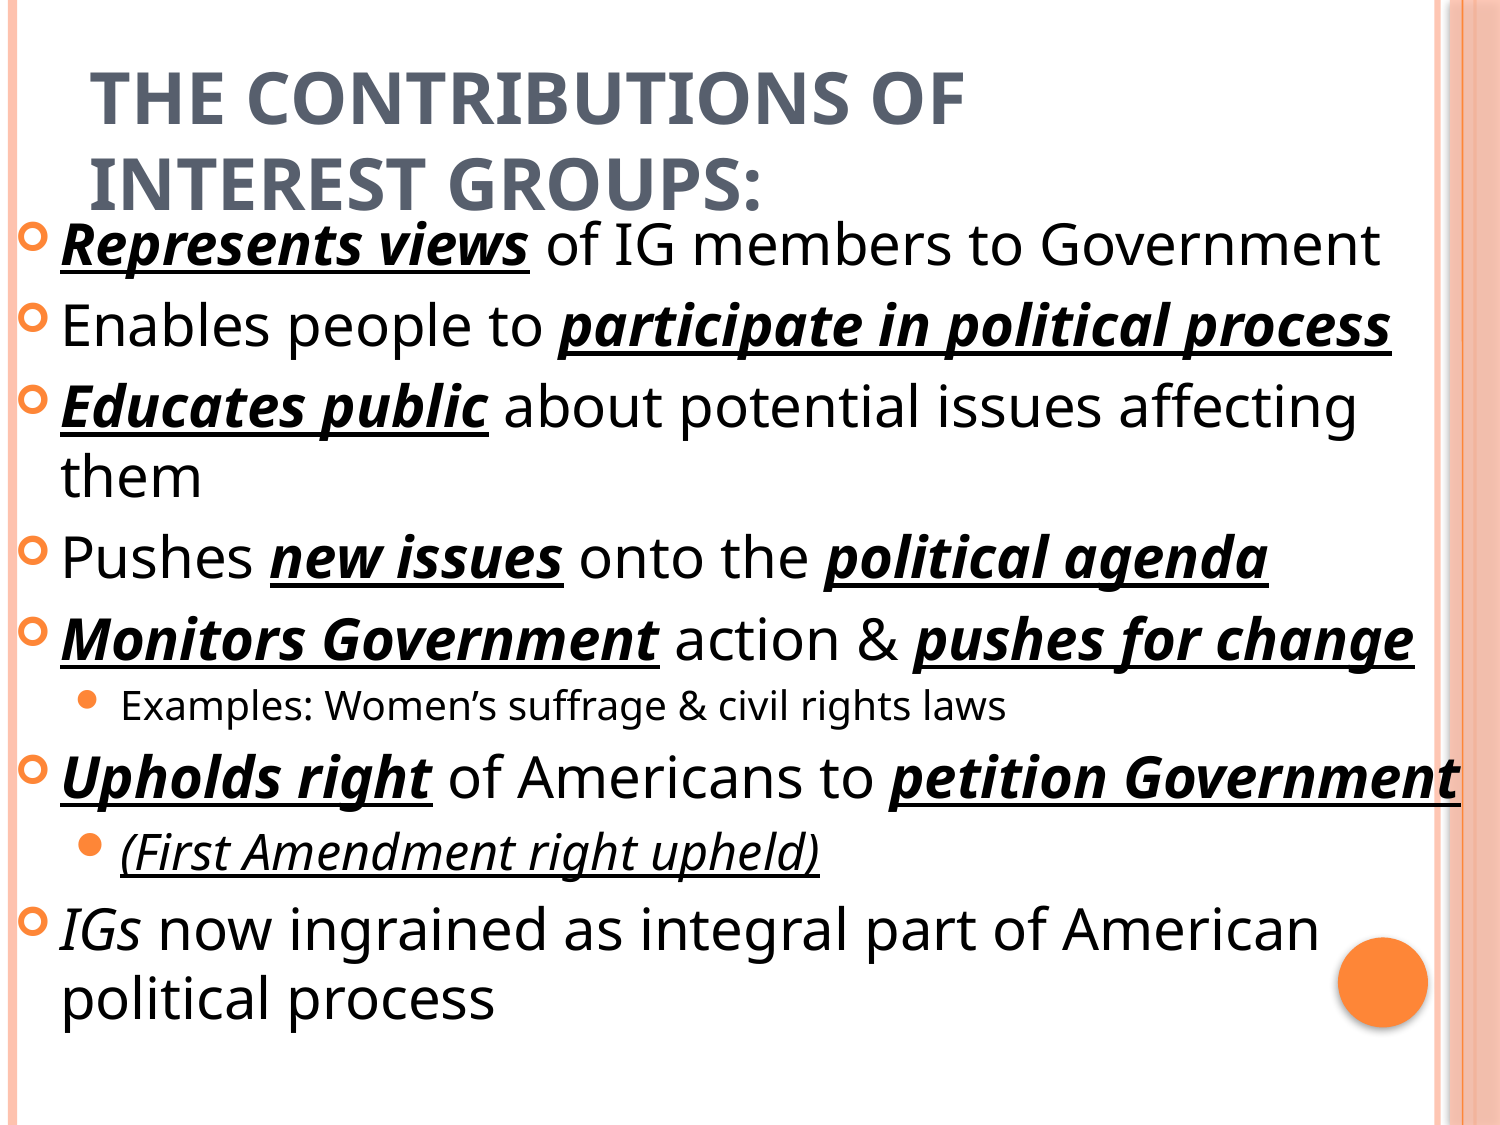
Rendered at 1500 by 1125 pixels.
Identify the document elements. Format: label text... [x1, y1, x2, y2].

list Represents views of IG members to Government Enables people to participate in political process Educates public about potential issues affecting them Pushes new issues onto the political agenda Monitors Government action & pushes for change Examples: Women’s suffrage & civil rights laws Upholds right of Americans to petition Government (First Amendment right upheld) IGs now ingrained as integral part of American political process [0, 200, 1500, 1056]
title The Contributions of Interest Groups: [75, 45, 1300, 200]
